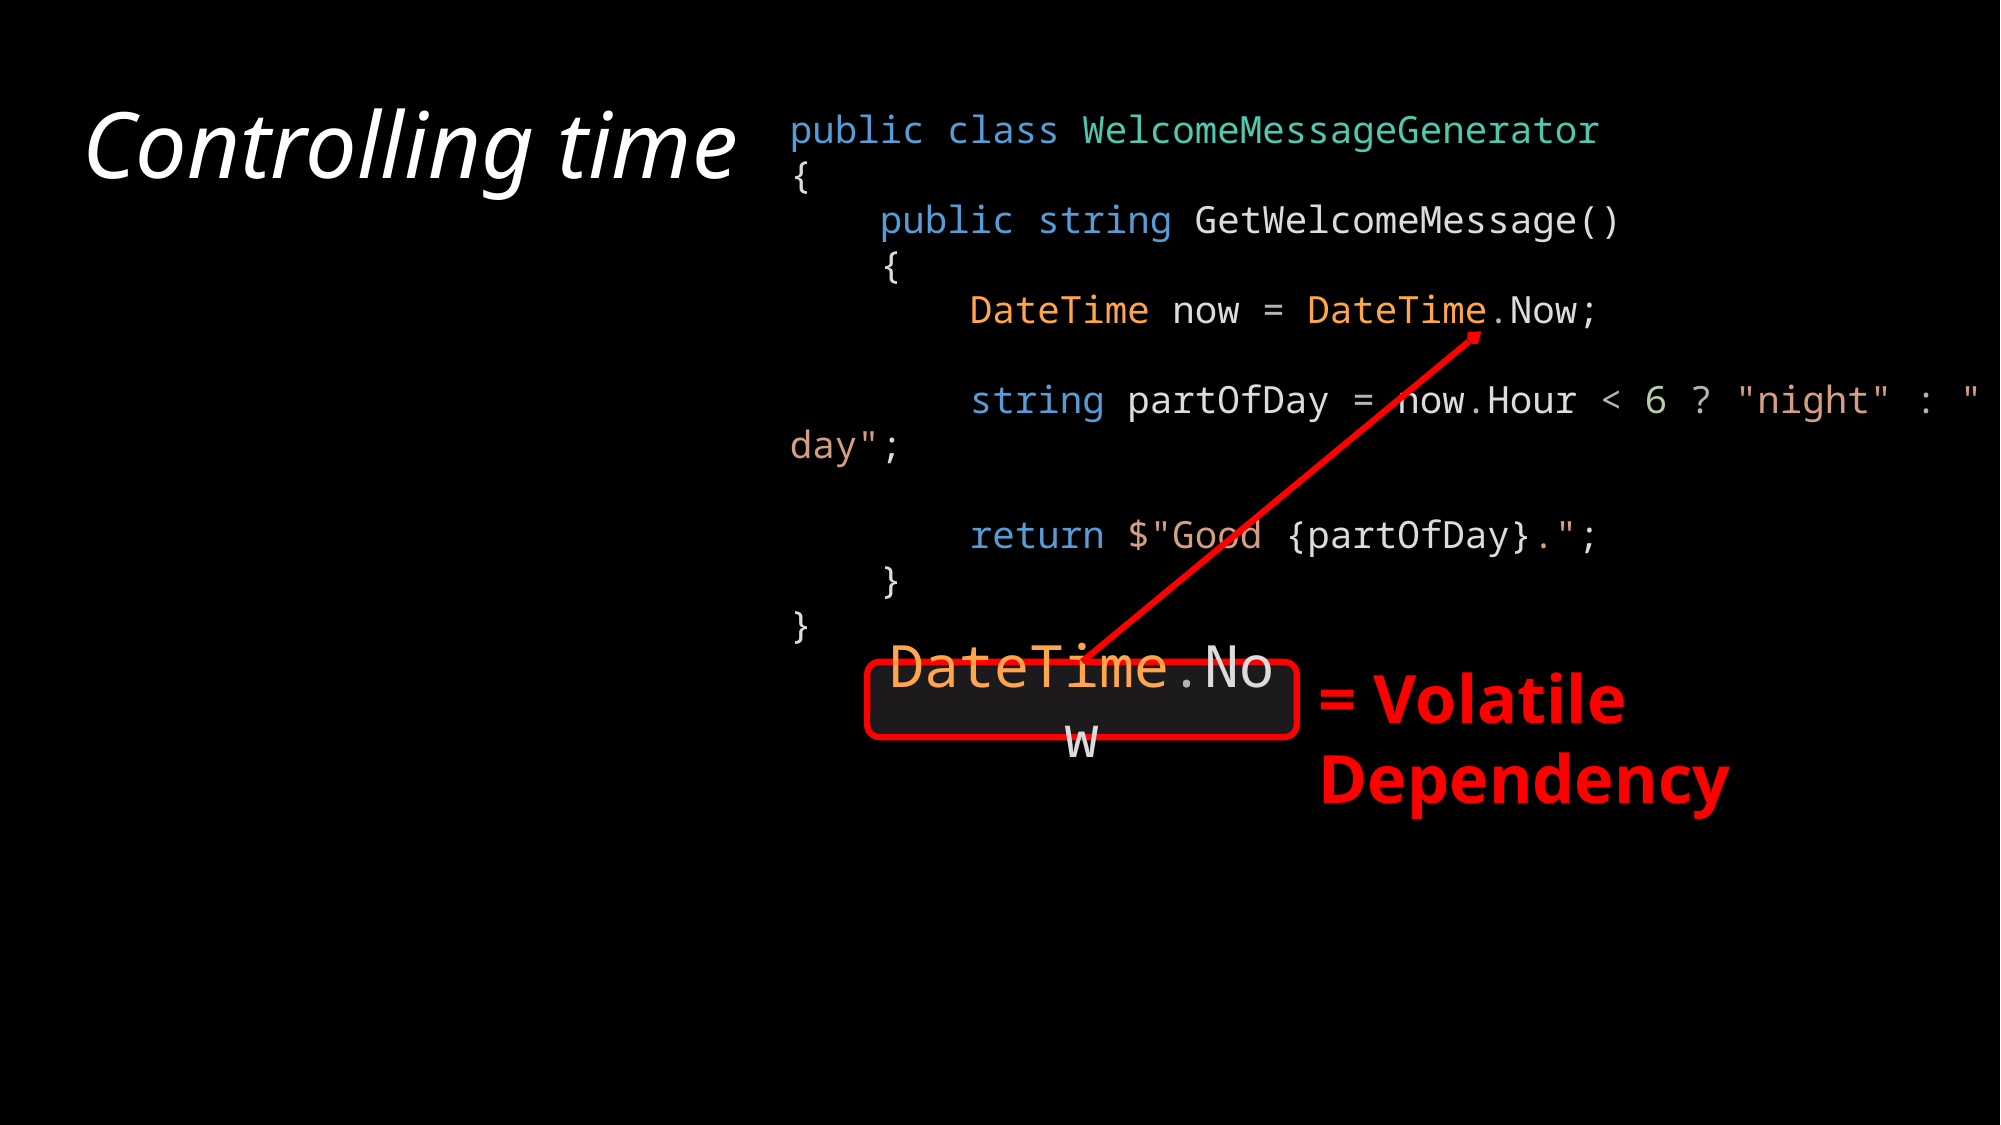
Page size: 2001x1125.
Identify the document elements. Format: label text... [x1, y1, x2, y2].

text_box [867, 331, 1978, 746]
text_box public class WelcomeMessageGenerator { public string GetWelcomeMessage() { DateTime now = DateTime.Now; string partOfDay = now.Hour < 6 ? "night" : "day"; return $"Good {partOfDay}."; } } [774, 98, 1995, 699]
title Controlling time [50, 91, 754, 905]
